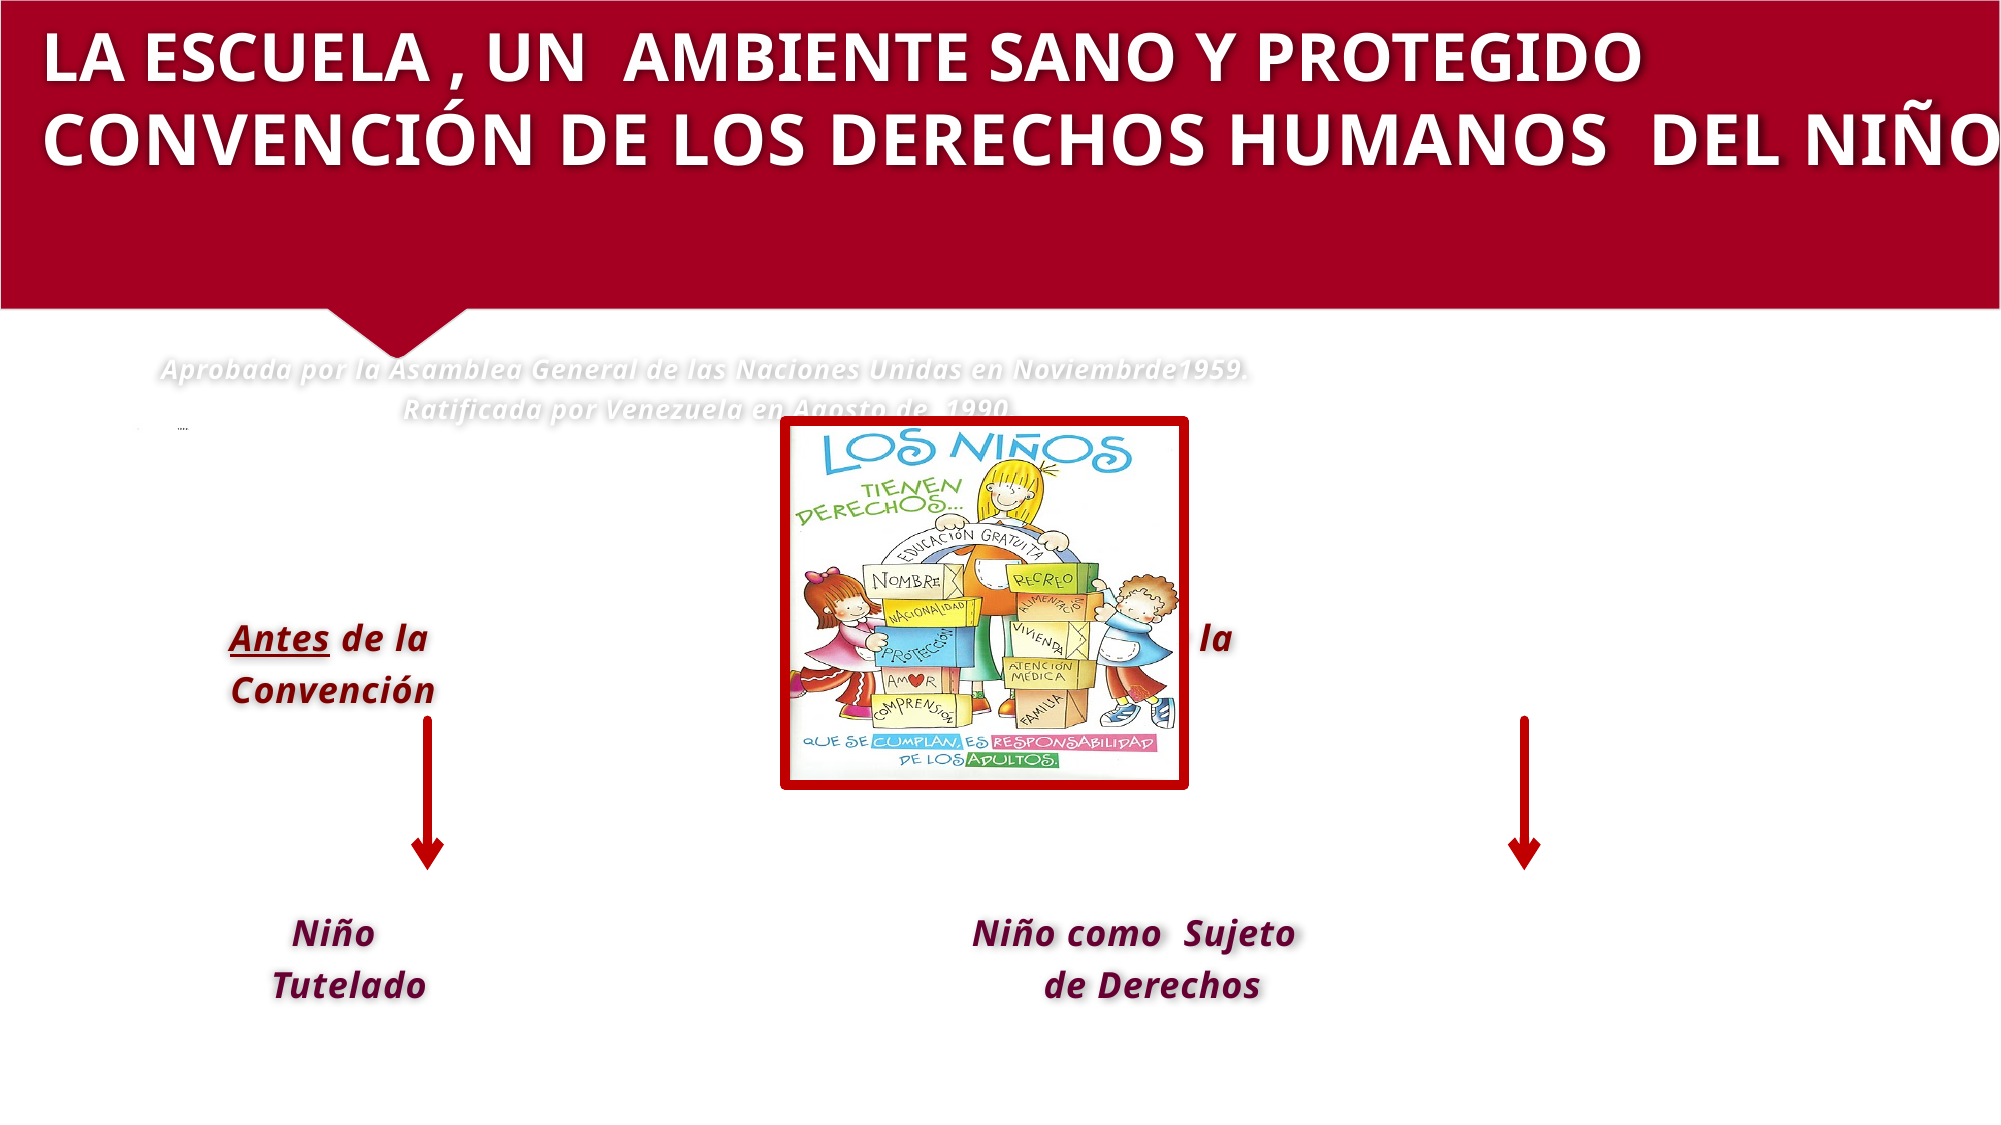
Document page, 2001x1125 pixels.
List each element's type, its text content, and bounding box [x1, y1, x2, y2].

picture [789, 425, 1180, 781]
list Aprobada por la Asamblea General de las Naciones Unidas en Noviembrde1959. Ratificada por Venezuela en Agosto de 1990. 1990. Antes de la Después de la Convención Convención Niño Niño como Sujeto Tutelado de Derechos [121, 345, 1854, 1095]
title LA ESCUELA , UN AMBIENTE SANO Y PROTEGIDO CONVENCIÓN DE LOS DERECHOS HUMANOS DEL NIÑO [26, 0, 2000, 188]
